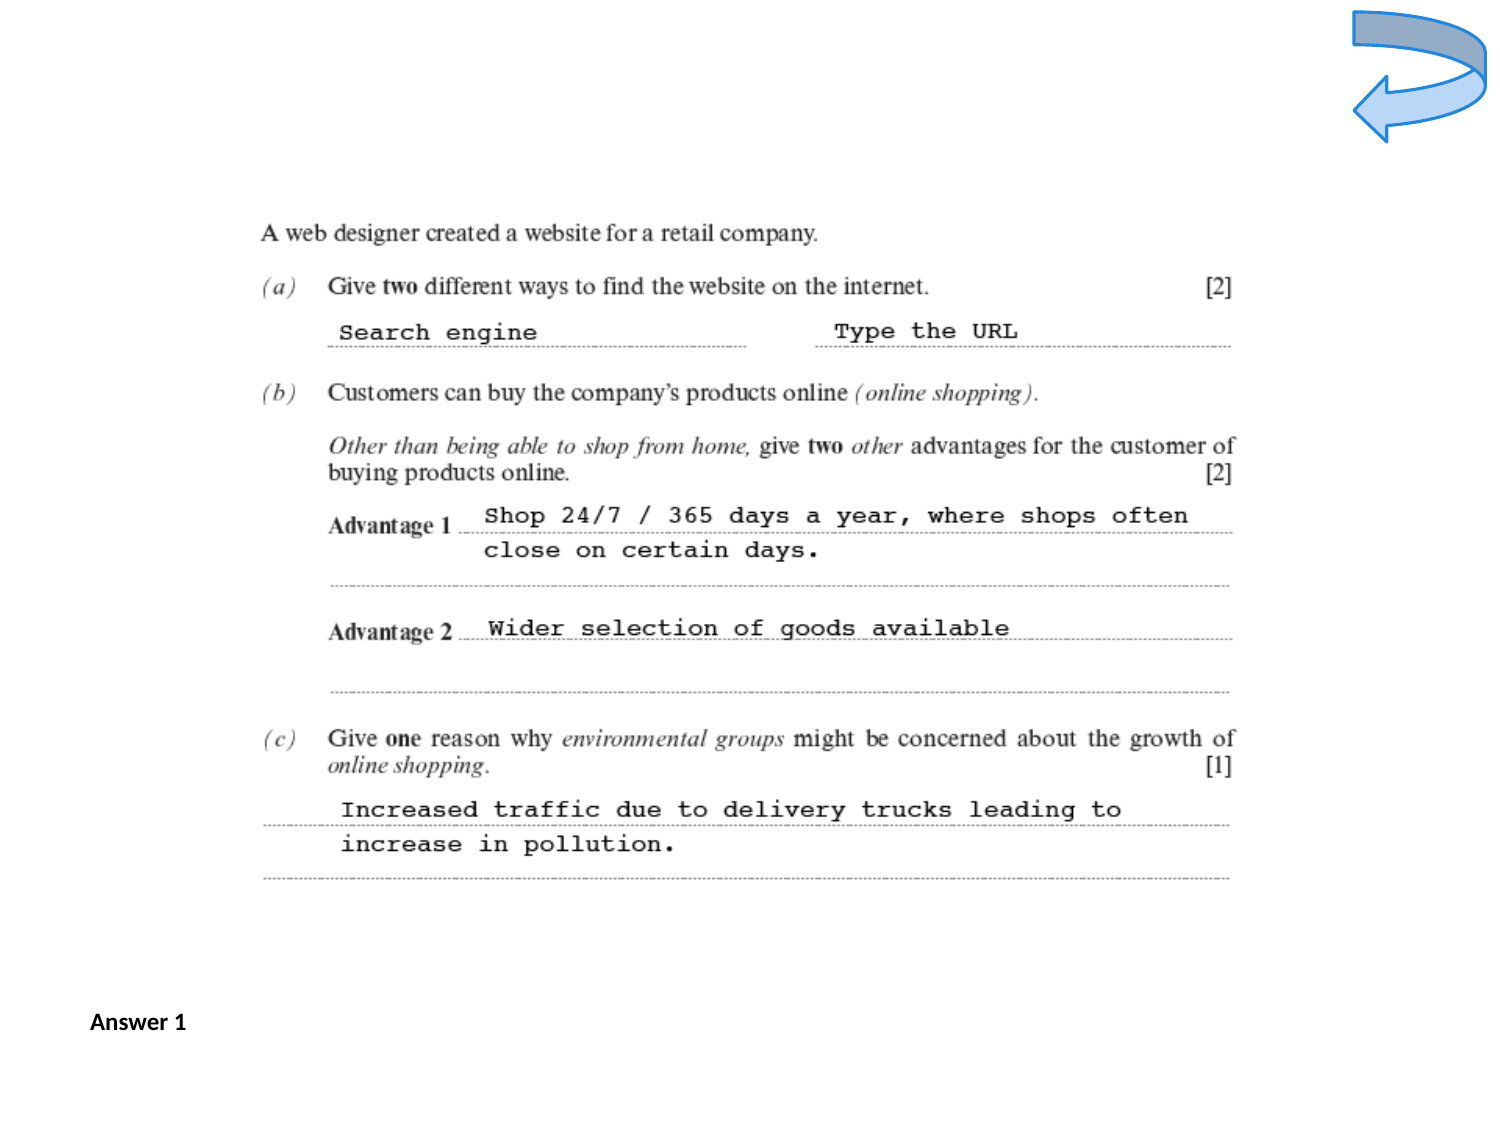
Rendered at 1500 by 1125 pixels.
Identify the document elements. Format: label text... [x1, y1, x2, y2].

list Answer 1 [75, 963, 1425, 1078]
picture [255, 210, 1244, 890]
